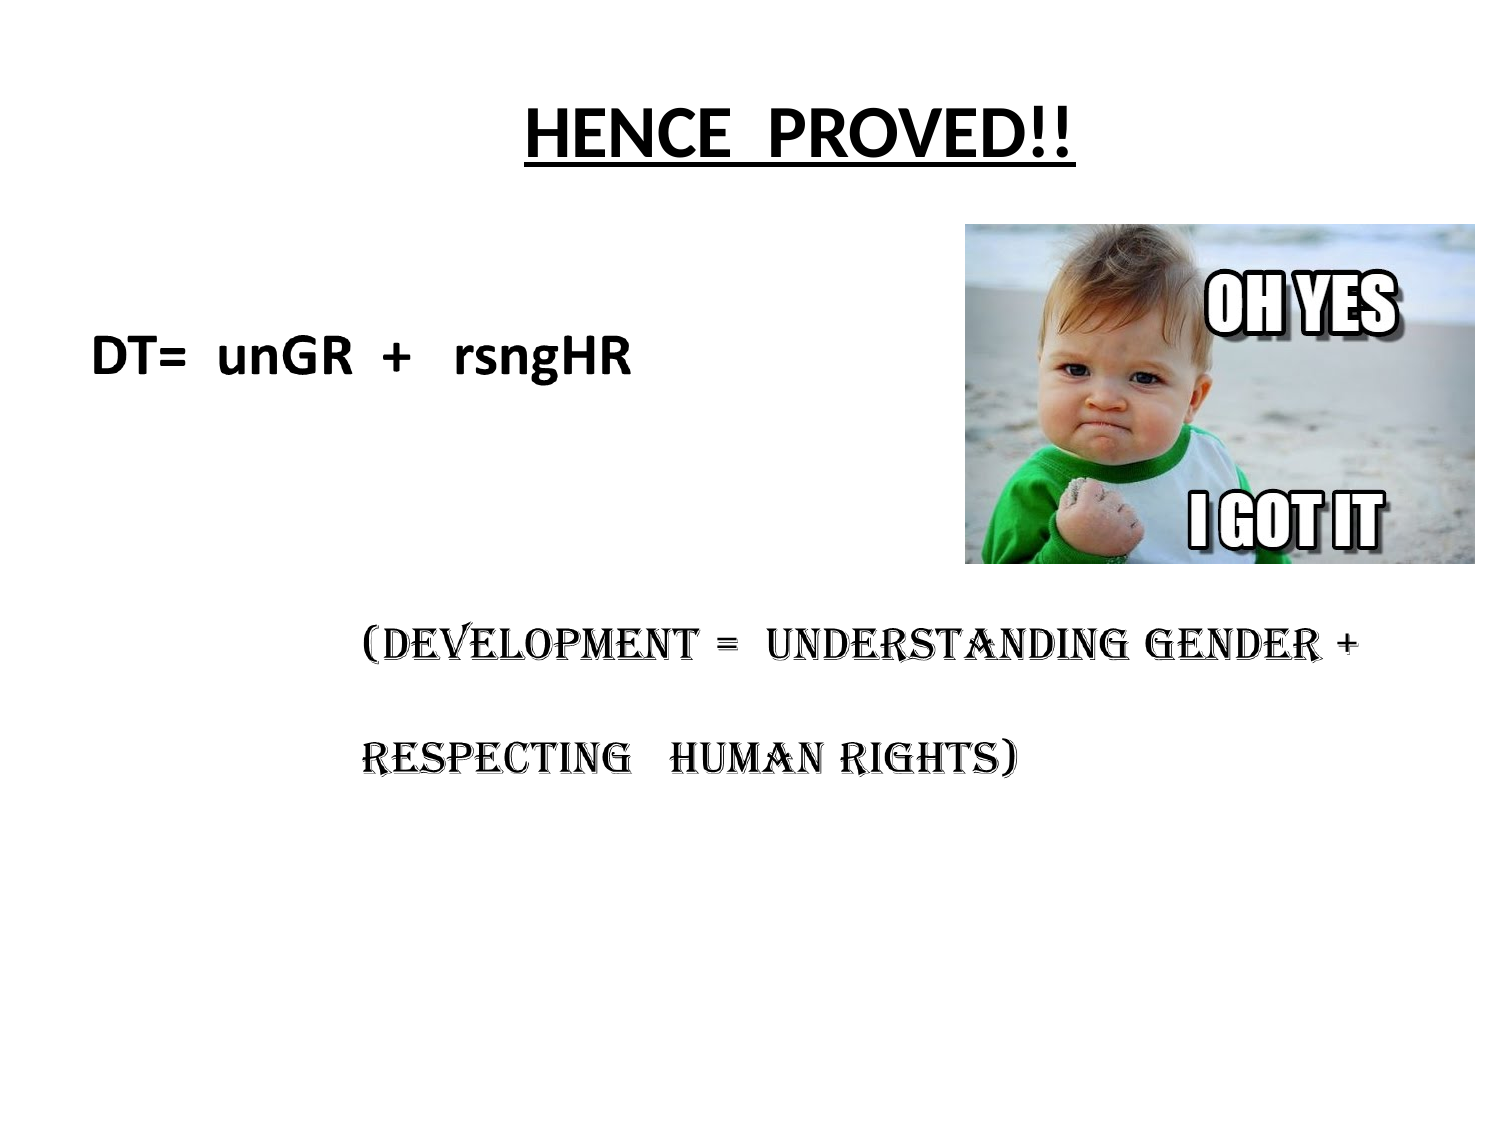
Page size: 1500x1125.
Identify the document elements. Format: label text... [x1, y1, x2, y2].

picture [53, 224, 1476, 813]
text_box HENCE PROVED!! [225, 74, 1375, 180]
